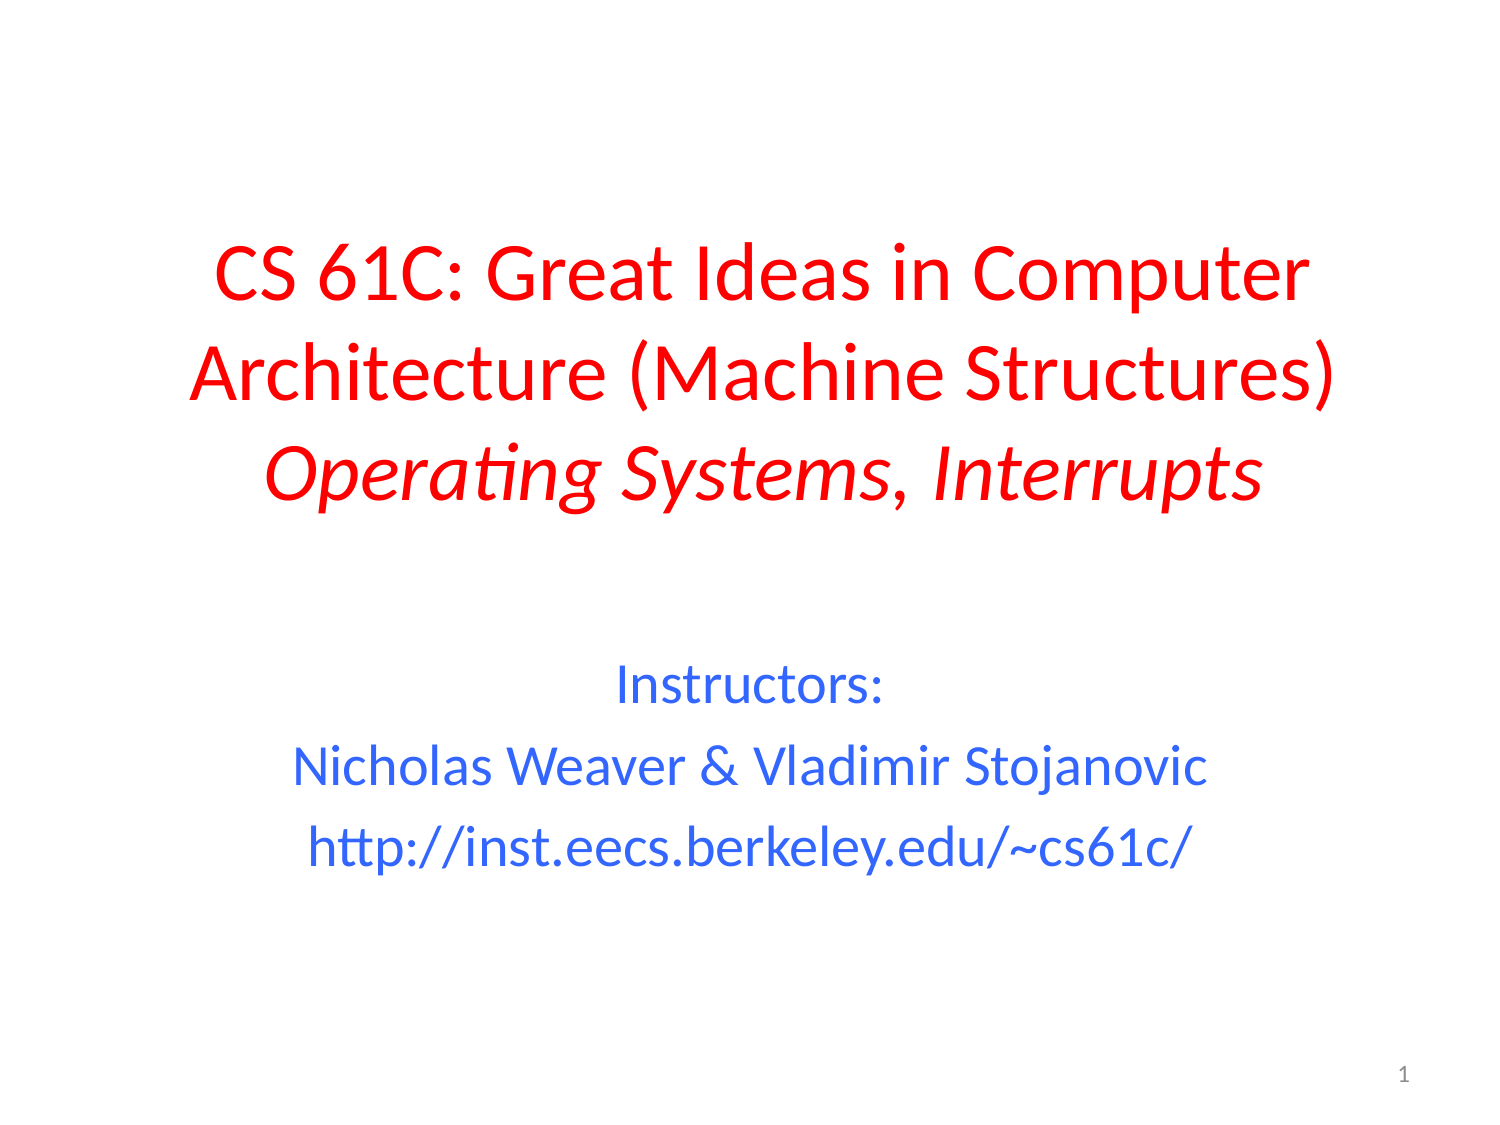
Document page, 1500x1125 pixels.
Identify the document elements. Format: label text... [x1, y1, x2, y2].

subtitle Instructors: Nicholas Weaver & Vladimir Stojanovic http://inst.eecs.berkeley.edu/~cs61c/ [85, 637, 1415, 925]
title CS 61C: Great Ideas in Computer Architecture (Machine Structures) Operating Systems, Interrupts [126, 246, 1402, 488]
slide_number 1 [1074, 1042, 1425, 1103]
